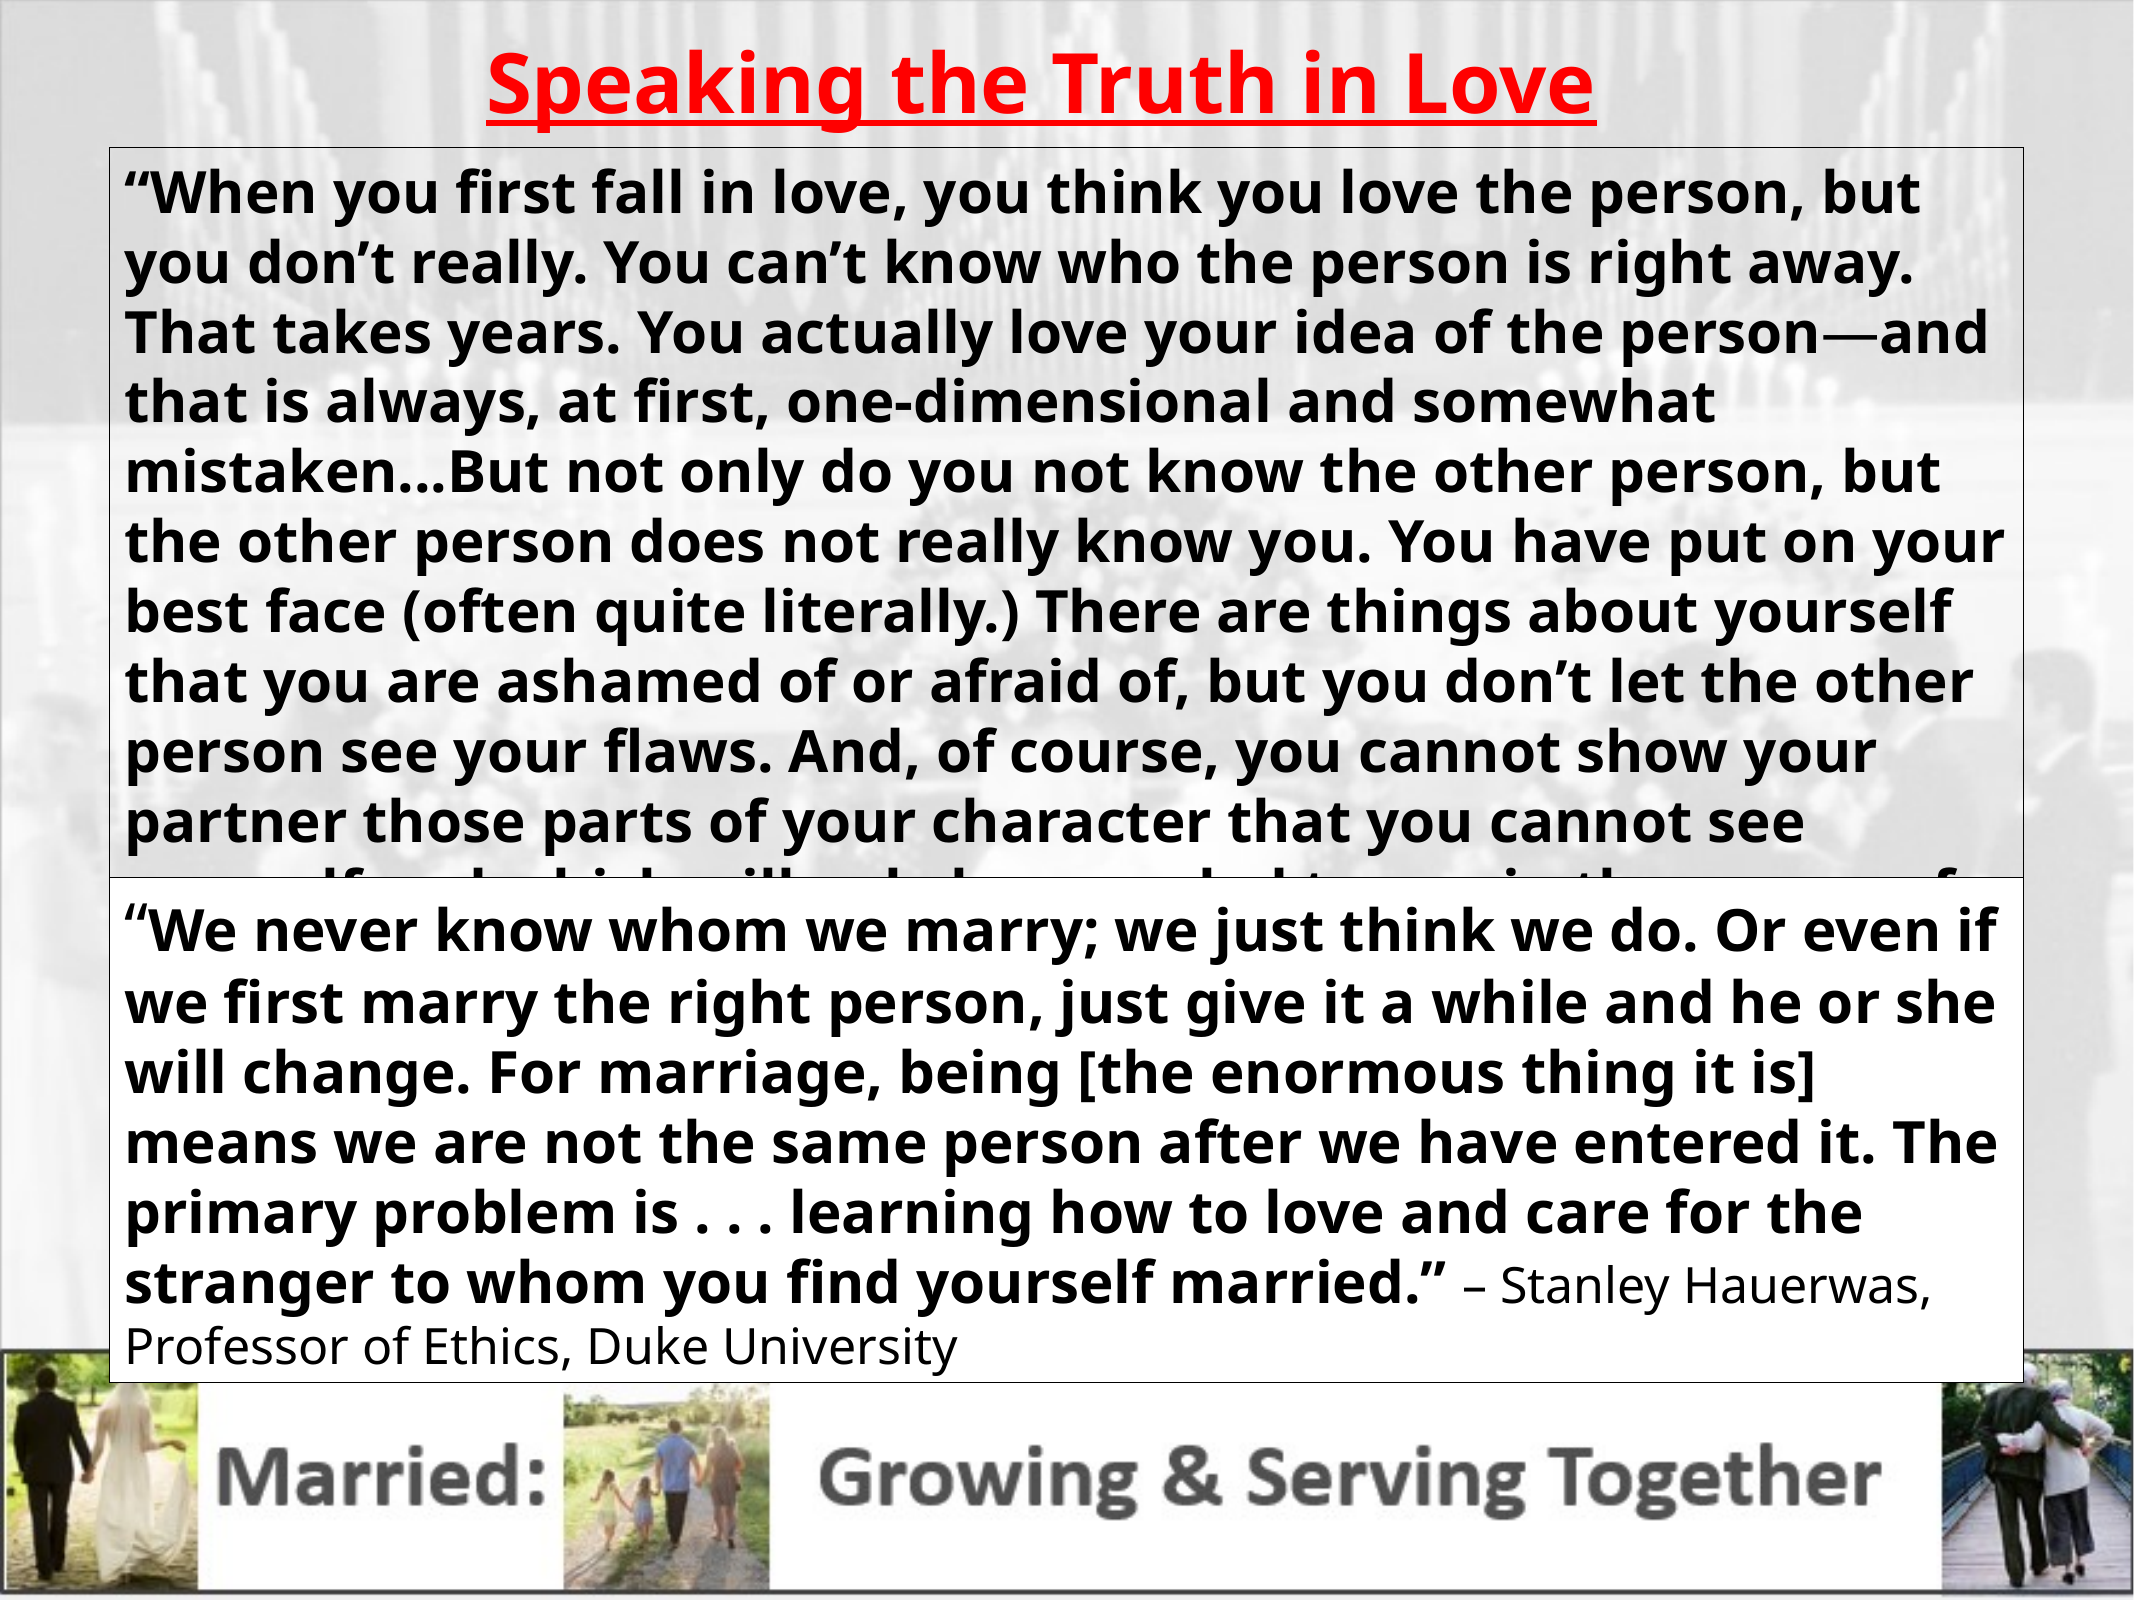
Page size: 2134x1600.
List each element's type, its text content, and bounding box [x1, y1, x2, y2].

text_box “When you first fall in love, you think you love the person, but you don’t really. You can’t know who the person is right away. That takes years. You actually love your idea of the person—and that is always, at first, one-dimensional and somewhat mistaken...But not only do you not know the other person, but the other person does not really know you. You have put on your best face (often quite literally.) There are things about yourself that you are ashamed of or afraid of, but you don’t let the other person see your flaws. And, of course, you cannot show your partner those parts of your character that you cannot see yourself and which will only be revealed to you in the course of the marriage.” – Tim and Kathy Keller, The Meaning of Marriage, 2011 [109, 147, 2024, 877]
text_box Speaking the Truth in Love [159, 22, 1924, 138]
picture [0, 0, 2134, 1600]
text_box “We never know whom we marry; we just think we do. Or even if we first marry the right person, just give it a while and he or she will change. For marriage, being [the enormous thing it is] means we are not the same person after we have entered it. The primary problem is . . . learning how to love and care for the stranger to whom you find yourself married.” – Stanley Hauerwas, Professor of Ethics, Duke University [109, 877, 2024, 1383]
